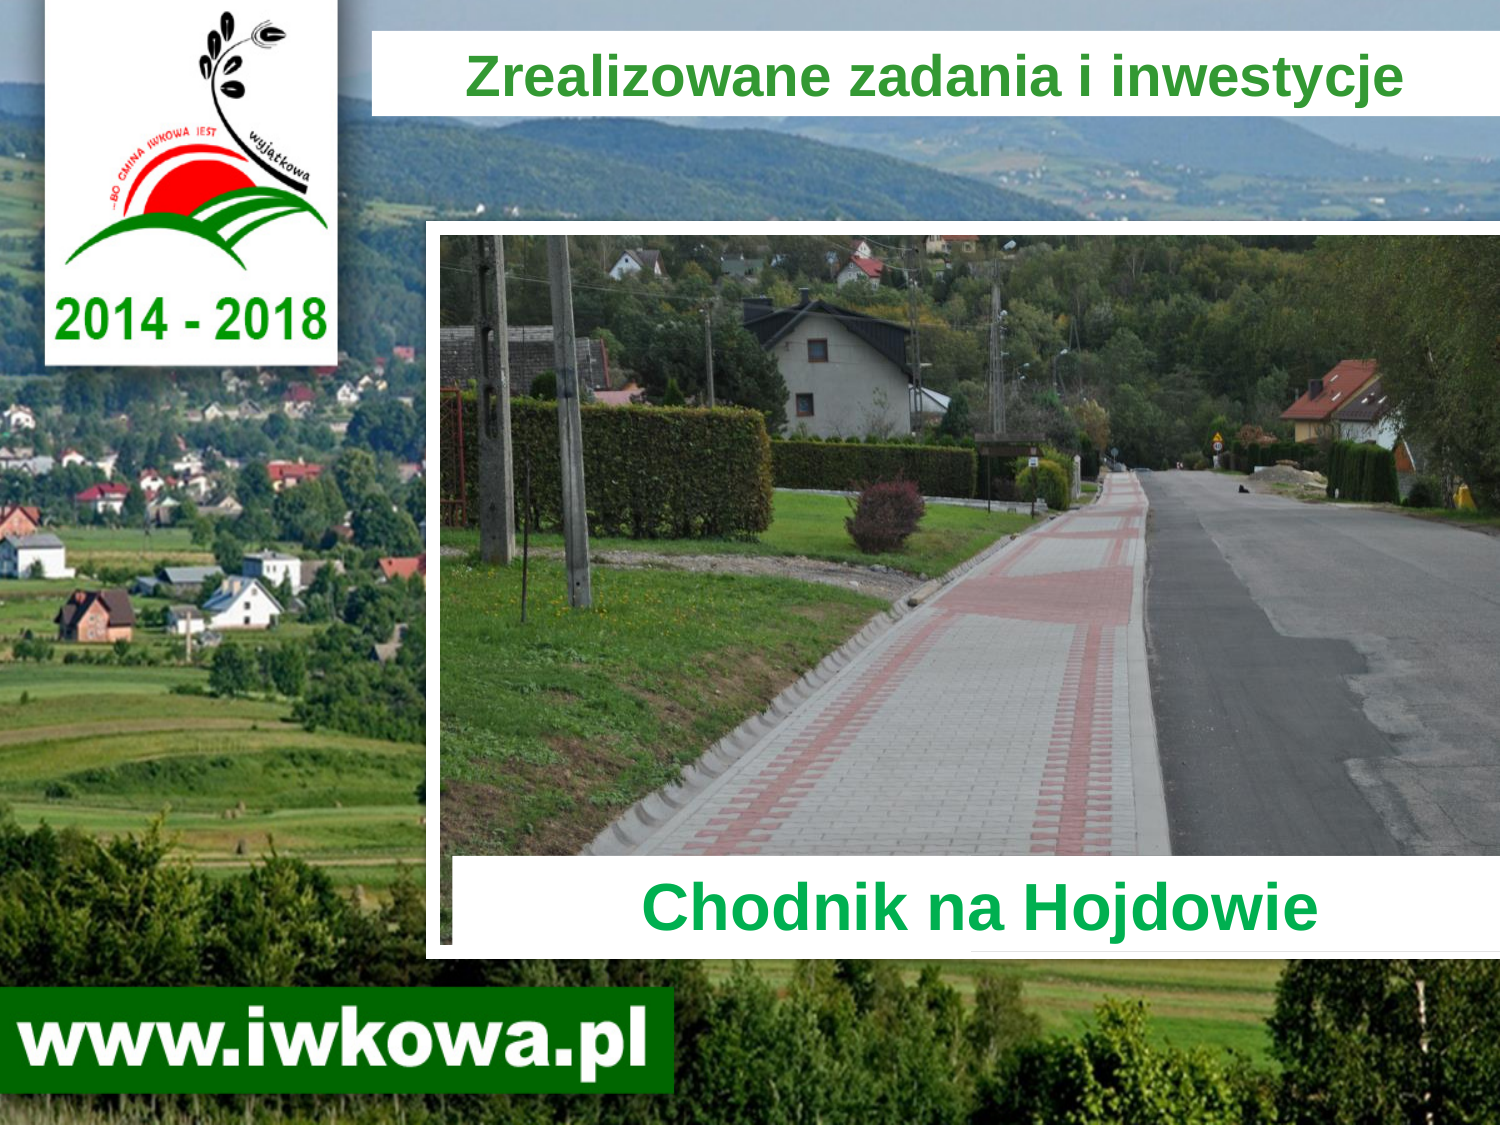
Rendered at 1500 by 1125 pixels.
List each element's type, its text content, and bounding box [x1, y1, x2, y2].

picture [439, 234, 1500, 945]
picture [0, 0, 1500, 1125]
text_box Zrealizowane zadania i inwestycje [371, 30, 1500, 117]
